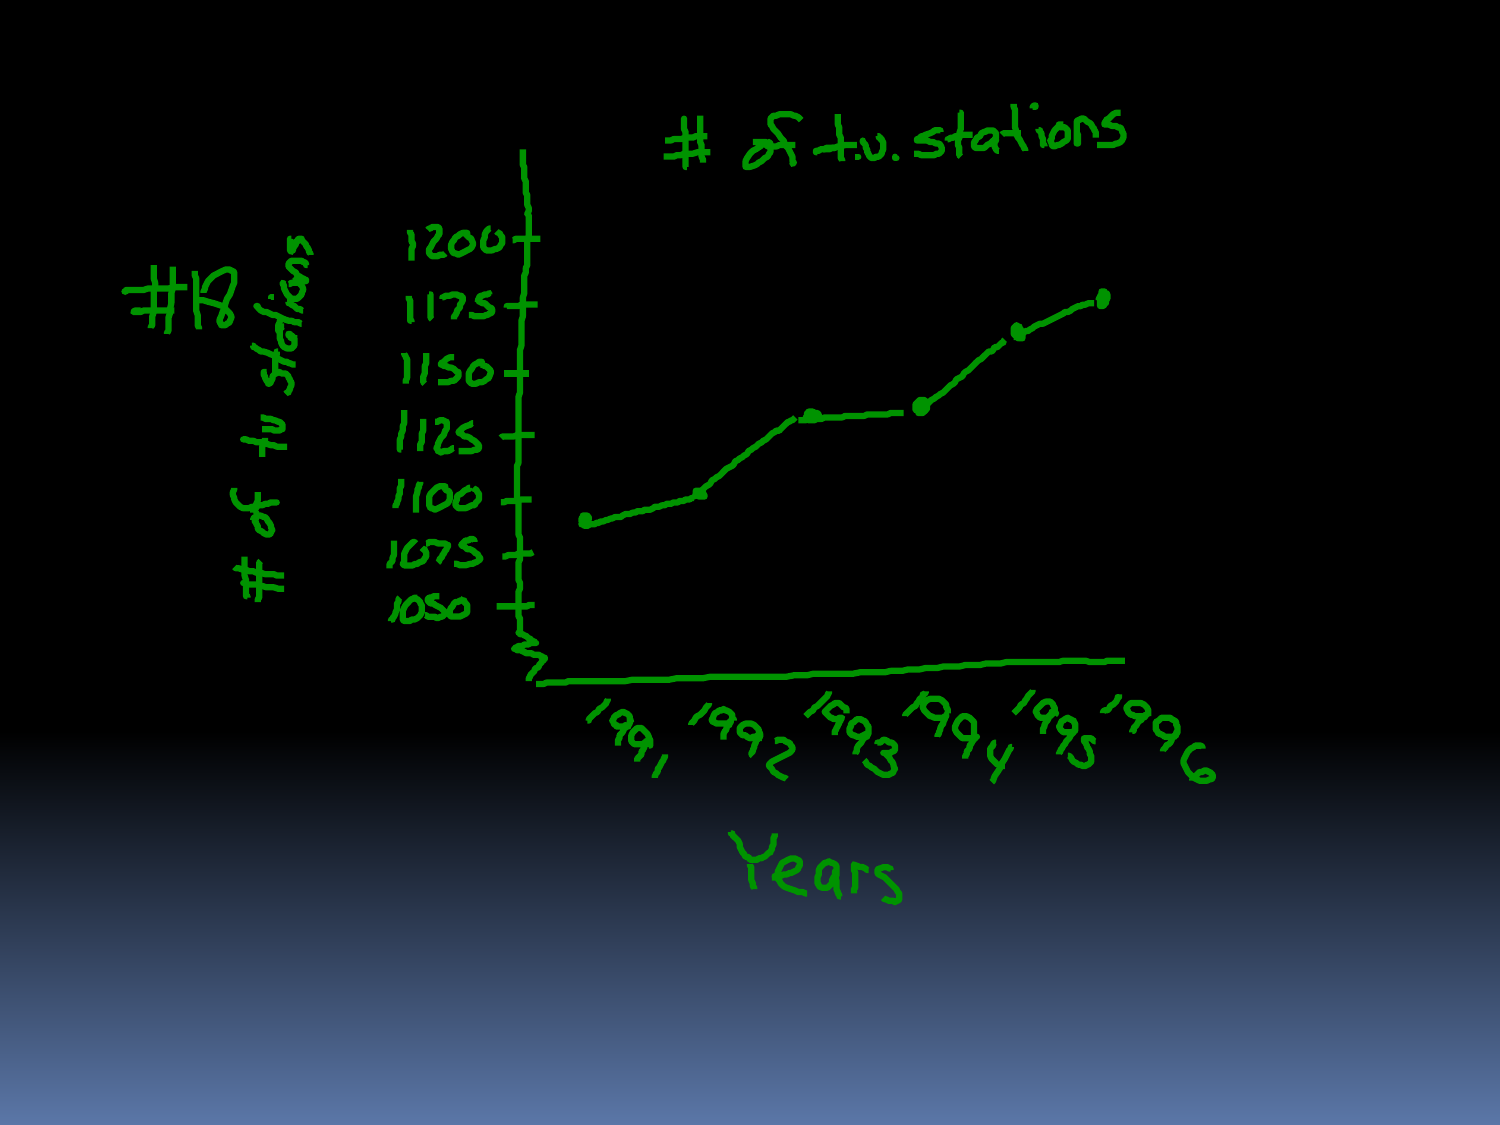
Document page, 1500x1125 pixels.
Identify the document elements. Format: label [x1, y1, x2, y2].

text_box [419, 418, 425, 452]
text_box [132, 309, 175, 313]
text_box [748, 864, 756, 890]
text_box [692, 416, 796, 498]
text_box [149, 312, 155, 329]
text_box [768, 738, 794, 780]
text_box [194, 268, 236, 327]
text_box [1013, 302, 1095, 338]
text_box [467, 360, 492, 385]
text_box [454, 486, 480, 510]
text_box [277, 316, 284, 332]
text_box [699, 138, 703, 151]
text_box [1125, 702, 1150, 733]
text_box [1058, 716, 1077, 755]
text_box [839, 148, 844, 162]
text_box [123, 286, 188, 294]
text_box [247, 582, 258, 587]
text_box [407, 295, 413, 323]
text_box [519, 306, 526, 372]
text_box [512, 237, 541, 242]
text_box [814, 144, 857, 154]
text_box [409, 229, 414, 261]
text_box [388, 540, 395, 569]
text_box [252, 492, 259, 513]
text_box [1097, 111, 1125, 146]
text_box [852, 863, 869, 894]
text_box [424, 595, 447, 620]
text_box [989, 741, 1003, 766]
text_box [785, 147, 795, 165]
text_box [287, 300, 304, 312]
text_box [403, 353, 409, 384]
text_box [195, 302, 201, 330]
text_box [630, 727, 652, 762]
text_box [611, 710, 633, 746]
text_box [468, 292, 494, 318]
text_box [956, 138, 962, 158]
text_box [482, 227, 504, 252]
text_box [265, 442, 288, 448]
text_box [426, 541, 450, 564]
text_box [151, 291, 155, 309]
text_box [251, 513, 274, 536]
text_box [920, 339, 1006, 410]
text_box [766, 144, 796, 148]
text_box [991, 746, 1013, 783]
text_box [805, 691, 831, 717]
text_box [193, 270, 198, 299]
text_box [580, 514, 590, 526]
text_box [798, 412, 904, 422]
text_box [401, 596, 423, 622]
text_box [729, 832, 776, 861]
text_box [289, 237, 312, 255]
text_box [274, 350, 279, 372]
text_box [1097, 290, 1109, 307]
text_box [848, 718, 870, 755]
text_box [262, 371, 293, 395]
text_box [1012, 324, 1023, 335]
text_box [1102, 694, 1121, 714]
text_box [505, 303, 538, 308]
text_box [517, 374, 527, 434]
text_box [1067, 737, 1096, 768]
text_box [283, 316, 302, 325]
text_box [450, 231, 475, 256]
text_box [166, 312, 171, 334]
text_box [521, 149, 530, 237]
text_box [454, 538, 482, 567]
text_box [1001, 132, 1021, 136]
text_box [823, 702, 848, 736]
text_box [278, 356, 296, 366]
text_box [914, 129, 943, 157]
text_box [665, 135, 708, 142]
text_box [973, 129, 999, 152]
text_box [438, 356, 460, 384]
text_box [278, 325, 298, 350]
text_box [521, 240, 529, 303]
text_box [261, 571, 285, 577]
text_box [861, 135, 885, 160]
text_box [261, 584, 285, 590]
text_box [260, 416, 284, 432]
text_box [816, 860, 841, 898]
text_box [246, 568, 258, 574]
text_box [516, 436, 527, 499]
text_box [435, 419, 454, 454]
text_box [251, 344, 275, 357]
text_box [426, 226, 446, 258]
text_box [255, 305, 283, 319]
text_box [863, 738, 896, 776]
text_box [771, 857, 808, 895]
text_box [1049, 123, 1069, 148]
text_box [921, 697, 949, 737]
text_box [243, 556, 249, 598]
text_box [946, 133, 973, 141]
text_box [429, 293, 433, 320]
text_box [281, 281, 305, 300]
text_box [904, 691, 927, 717]
text_box [1034, 700, 1057, 734]
text_box [152, 265, 157, 287]
text_box [394, 478, 403, 509]
text_box [697, 491, 706, 498]
text_box [500, 434, 535, 439]
text_box [513, 608, 546, 682]
text_box [496, 603, 535, 608]
text_box [517, 555, 528, 605]
text_box [516, 501, 528, 552]
text_box [954, 715, 978, 759]
text_box [690, 703, 710, 725]
text_box [168, 289, 174, 309]
text_box [653, 754, 666, 778]
text_box [502, 551, 534, 558]
text_box [663, 151, 711, 158]
text_box [700, 154, 705, 163]
text_box [422, 353, 428, 385]
text_box [261, 437, 267, 457]
text_box [1012, 689, 1034, 715]
text_box [233, 566, 243, 571]
text_box [1012, 103, 1021, 132]
text_box [587, 698, 609, 722]
text_box [804, 410, 820, 419]
text_box [1075, 117, 1097, 145]
text_box [258, 496, 278, 507]
text_box [876, 866, 901, 903]
text_box [744, 141, 772, 168]
text_box [448, 598, 469, 618]
text_box [1016, 335, 1024, 340]
text_box [415, 481, 422, 513]
text_box [441, 293, 464, 320]
text_box [683, 117, 687, 136]
text_box [769, 113, 802, 144]
text_box [256, 560, 262, 603]
text_box [401, 541, 428, 567]
text_box [1015, 133, 1027, 151]
text_box [958, 111, 962, 135]
text_box [710, 708, 735, 740]
text_box [287, 259, 308, 283]
text_box [242, 438, 263, 444]
text_box [1037, 128, 1046, 147]
text_box [1182, 744, 1214, 782]
text_box [738, 722, 762, 757]
text_box [1154, 716, 1179, 752]
text_box [836, 114, 842, 145]
text_box [500, 498, 532, 504]
text_box [231, 487, 256, 510]
text_box [398, 410, 406, 451]
text_box [536, 659, 1125, 686]
text_box [583, 497, 695, 528]
text_box [457, 422, 480, 453]
text_box [914, 398, 929, 415]
text_box [390, 596, 401, 622]
text_box [428, 485, 451, 511]
